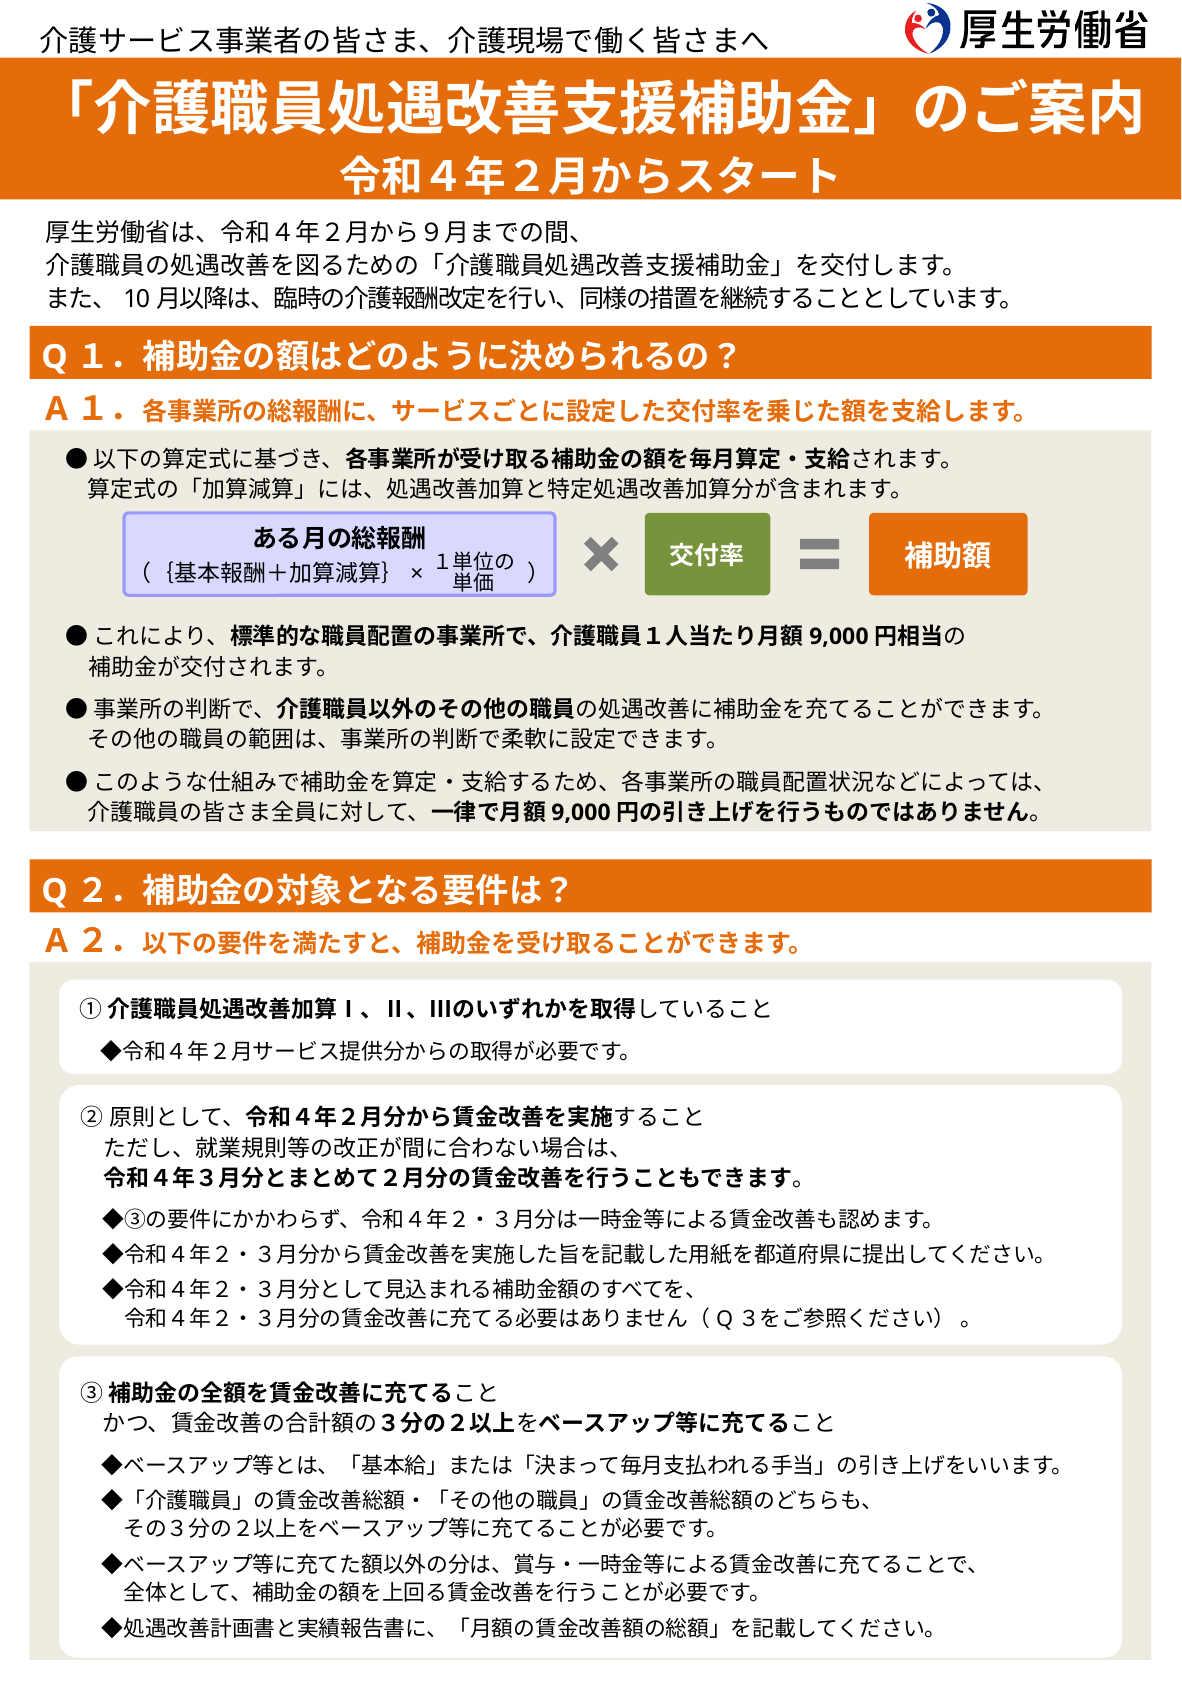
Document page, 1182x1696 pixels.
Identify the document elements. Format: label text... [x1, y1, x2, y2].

text_box [581, 533, 622, 575]
text_box Q２．補助金の対象となる要件は？ [29, 859, 1152, 909]
text_box [798, 557, 841, 571]
picture [904, 2, 1153, 56]
text_box 補助額 [866, 510, 1030, 598]
text_box ②原則として、令和４年２月分から賃金改善を実施すること ただし、就業規則等の改正が間に合わない場合は、 令和４年３月分とまとめて２月分の賃金改善を行うこともできます。 ◆③の要件にかかわらず、令和４年２・３月分は一時金等による賃金改善も認めます。 ◆令和４年２・３月分から賃金改善を実施した旨を記載した用紙を都道府県に提出してください。 ◆令和４年２・３月分として見込まれる補助金額のすべてを、 令和４年２・３月分の賃金改善に充てる必要はありません（Q３をご参照ください） 。 [57, 1082, 1125, 1347]
text_box ●以下の算定式に基づき、各事業所が受け取る補助金の額を毎月算定・支給されます。 算定式の「加算減算」には、処遇改善加算と特定処遇改善加算分が含まれます。 ●これにより、標準的な職員配置の事業所で、介護職員１人当たり月額9,000円相当の 補助金が交付されます。 ●事業所の判断で、介護職員以外のその他の職員の処遇改善に補助金を充てることができます。 その他の職員の範囲は、事業所の判断で柔軟に設定できます。 ●このような仕組みで補助金を算定・支給するため、各事業所の職員配置状況などによっては、 介護職員の皆さま全員に対して、一律で月額9,000円の引き上げを行うものではありません。 [29, 436, 1152, 832]
text_box ある月の総報酬 （｛基本報酬＋加算減算｝× ） [121, 510, 558, 598]
text_box １単位の 単価 [417, 545, 530, 602]
text_box 交付率 [642, 510, 773, 598]
text_box 厚生労働省は、令和４年２月から９月までの間、 介護職員の処遇改善を図るための「介護職員処遇改善支援補助金」を交付します。 また、10月以降は、臨時の介護報酬改定を行い、同様の措置を継続することとしています。 [29, 206, 1152, 321]
text_box 「介護職員処遇改善支援補助金」のご案内 令和４年２月からスタート [0, 56, 1182, 201]
text_box ③補助金の全額を賃金改善に充てること かつ、賃金改善の合計額の３分の２以上をベースアップ等に充てること ◆ベースアップ等とは、「基本給」または「決まって毎月支払われる手当」の引き上げをいいます。 ◆「介護職員」の賃金改善総額・「その他の職員」の賃金改善総額のどちらも、 その３分の２以上をベースアップ等に充てることが必要です。 ◆ベースアップ等に充てた額以外の分は、賞与・一時金等による賃金改善に充てることで、 全体として、補助金の額を上回る賃金改善を行うことが必要です。 ◆処遇改善計画書と実績報告書に、「月額の賃金改善額の総額」を記載してください。 [57, 1354, 1125, 1660]
text_box ①介護職員処遇改善加算Ⅰ、Ⅱ、Ⅲのいずれかを取得していること ◆令和４年２月サービス提供分からの取得が必要です。 [57, 977, 1125, 1077]
text_box 介護サービス事業者の皆さま、介護現場で働く皆さまへ [24, 14, 786, 66]
text_box A１．各事業所の総報酬に、サービスごとに設定した交付率を乗じた額を支給します。 [29, 377, 1152, 436]
text_box A２．以下の要件を満たすと、補助金を受け取ることができます。 [29, 909, 1152, 967]
text_box Q１．補助金の額はどのように決められるの？ [29, 325, 1152, 377]
text_box [798, 537, 841, 552]
text_box [29, 967, 1152, 1660]
